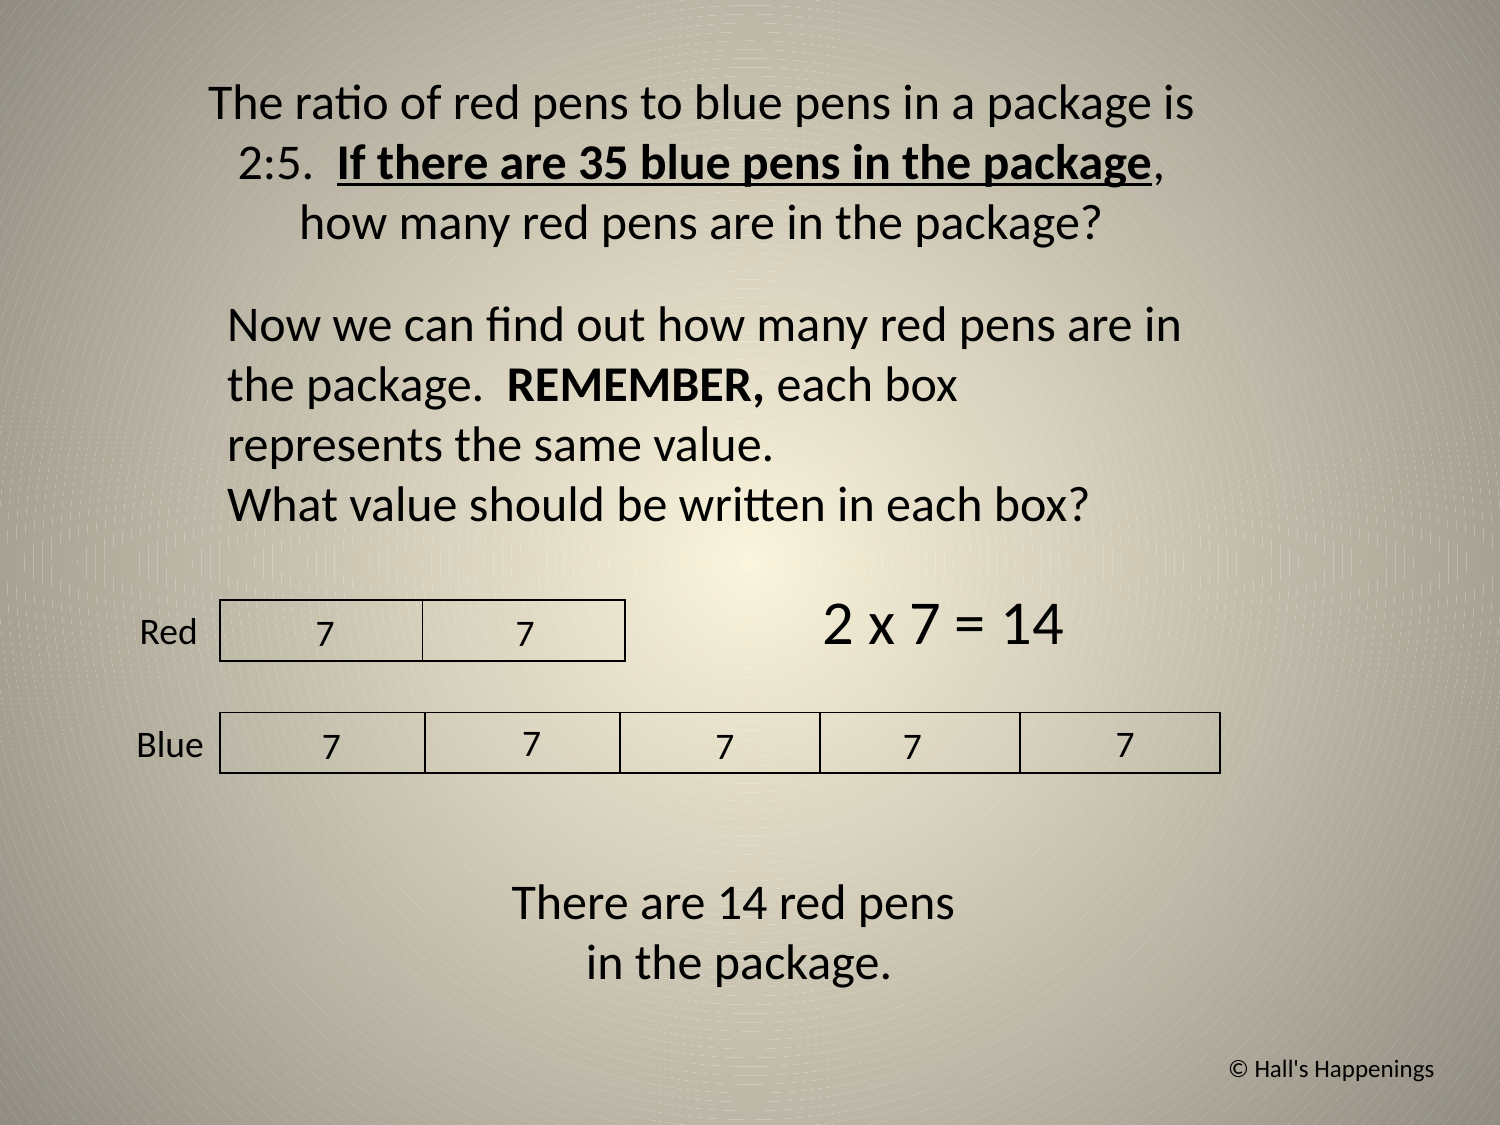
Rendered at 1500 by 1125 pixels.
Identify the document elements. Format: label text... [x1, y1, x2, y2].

table_header [821, 713, 1019, 772]
table_header [388, 601, 422, 660]
text_box 7 [468, 711, 594, 772]
footer © Hall's Happenings [975, 1037, 1450, 1098]
text_box There are 14 red pens in the package. [395, 862, 1083, 998]
text_box 7 [662, 714, 788, 775]
text_box 7 [262, 601, 388, 662]
text_box Red [87, 599, 213, 660]
text_box 7 [1062, 712, 1188, 773]
text_box 2 x 7 = 14 [807, 575, 1333, 665]
text_box The ratio of red pens to blue pens in a package is 2:5. If there are 35 blue pens in the package, how many red pens are in the package? [182, 62, 1220, 258]
table_header [1021, 713, 1062, 772]
text_box Blue [93, 712, 219, 773]
text_box 7 [462, 601, 588, 662]
table_header [426, 713, 468, 772]
table_header [621, 713, 819, 772]
table_header [1188, 713, 1219, 772]
text_box Now we can find out how many red pens are in the package. REMEMBER, each box represents the same value. What value should be written in each box? [212, 283, 1200, 539]
table_header [221, 713, 424, 772]
text_box 7 [268, 714, 394, 775]
table_header [221, 601, 262, 660]
table_header [594, 713, 619, 772]
table_header [423, 601, 462, 660]
table_header [588, 601, 624, 660]
text_box 7 [849, 714, 975, 775]
